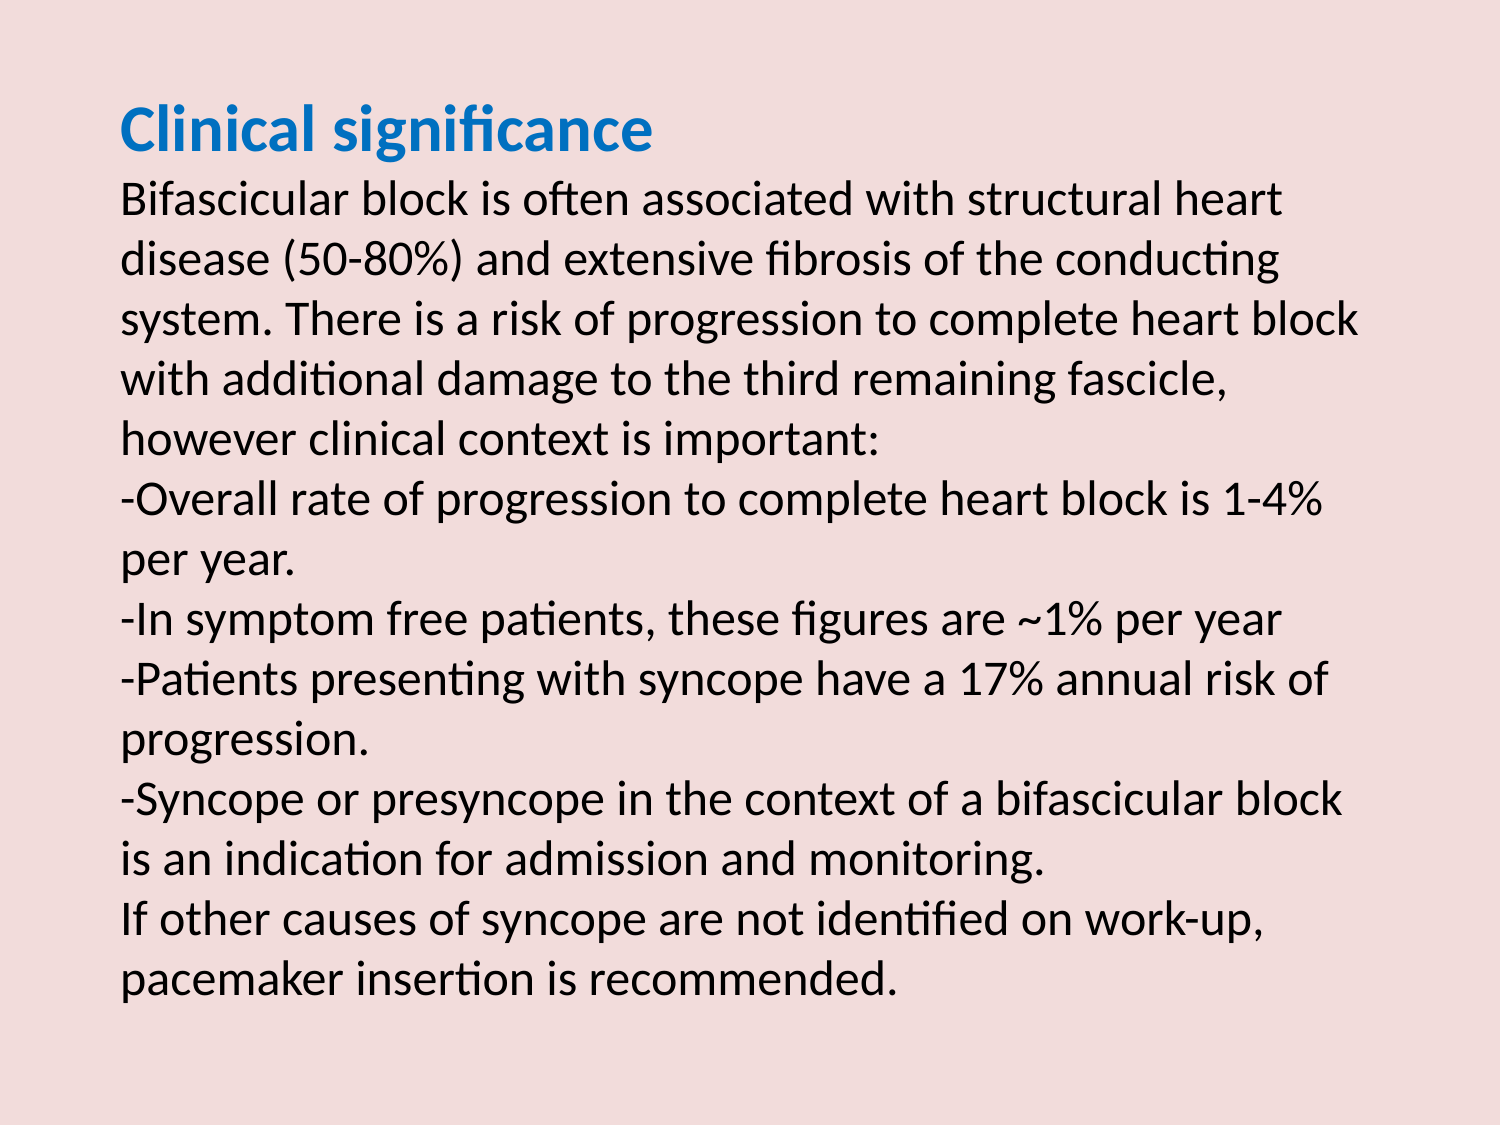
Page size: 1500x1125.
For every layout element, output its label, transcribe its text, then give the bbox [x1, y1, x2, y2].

text_box Clinical significance Bifascicular block is often associated with structural heart disease (50-80%) and extensive fibrosis of the conducting system. There is a risk of progression to complete heart block with additional damage to the third remaining fascicle, however clinical context is important: -Overall rate of progression to complete heart block is 1-4% per year. -In symptom free patients, these figures are ~1% per year -Patients presenting with syncope have a 17% annual risk of progression. -Syncope or presyncope in the context of a bifascicular block is an indication for admission and monitoring. If other causes of syncope are not identified on work-up, pacemaker insertion is recommended. [105, 77, 1395, 1103]
